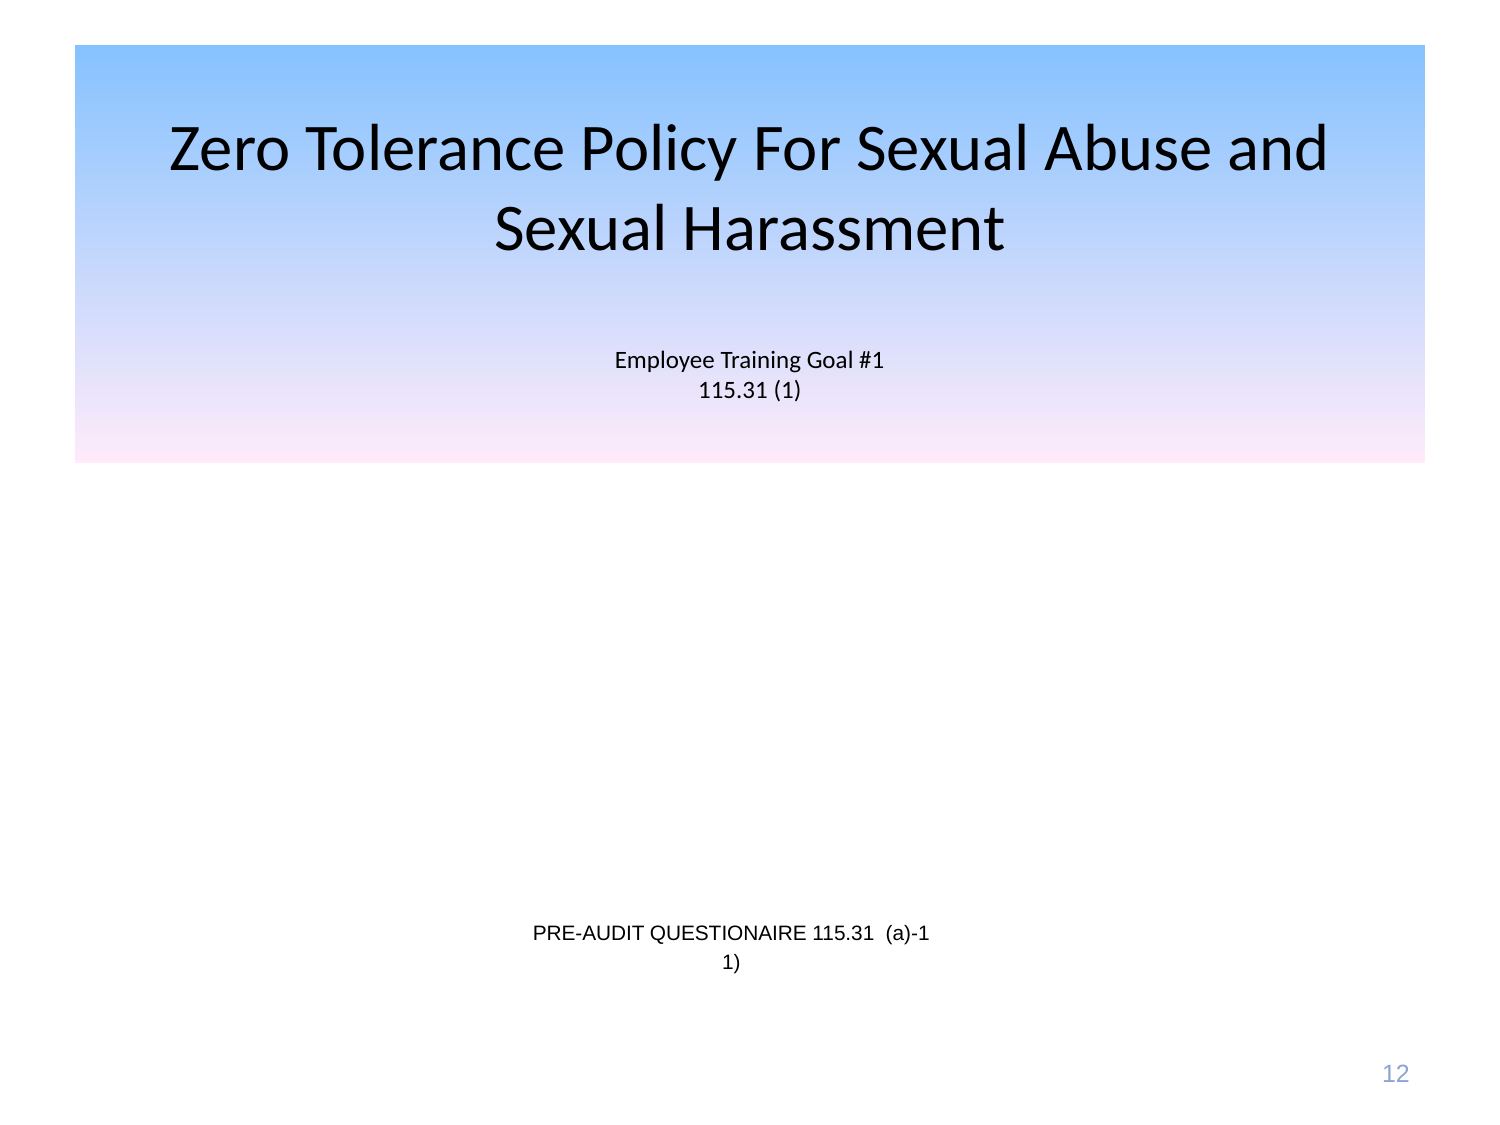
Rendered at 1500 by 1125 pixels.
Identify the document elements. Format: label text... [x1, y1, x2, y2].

slide_number 12 [1074, 1042, 1425, 1103]
list PRE-AUDIT QUESTIONAIRE 115.31 (a)-1 1) [425, 912, 1038, 993]
title Zero Tolerance Policy For Sexual Abuse and Sexual Harassment Employee Training Goal #1 115.31 (1) [75, 45, 1425, 463]
